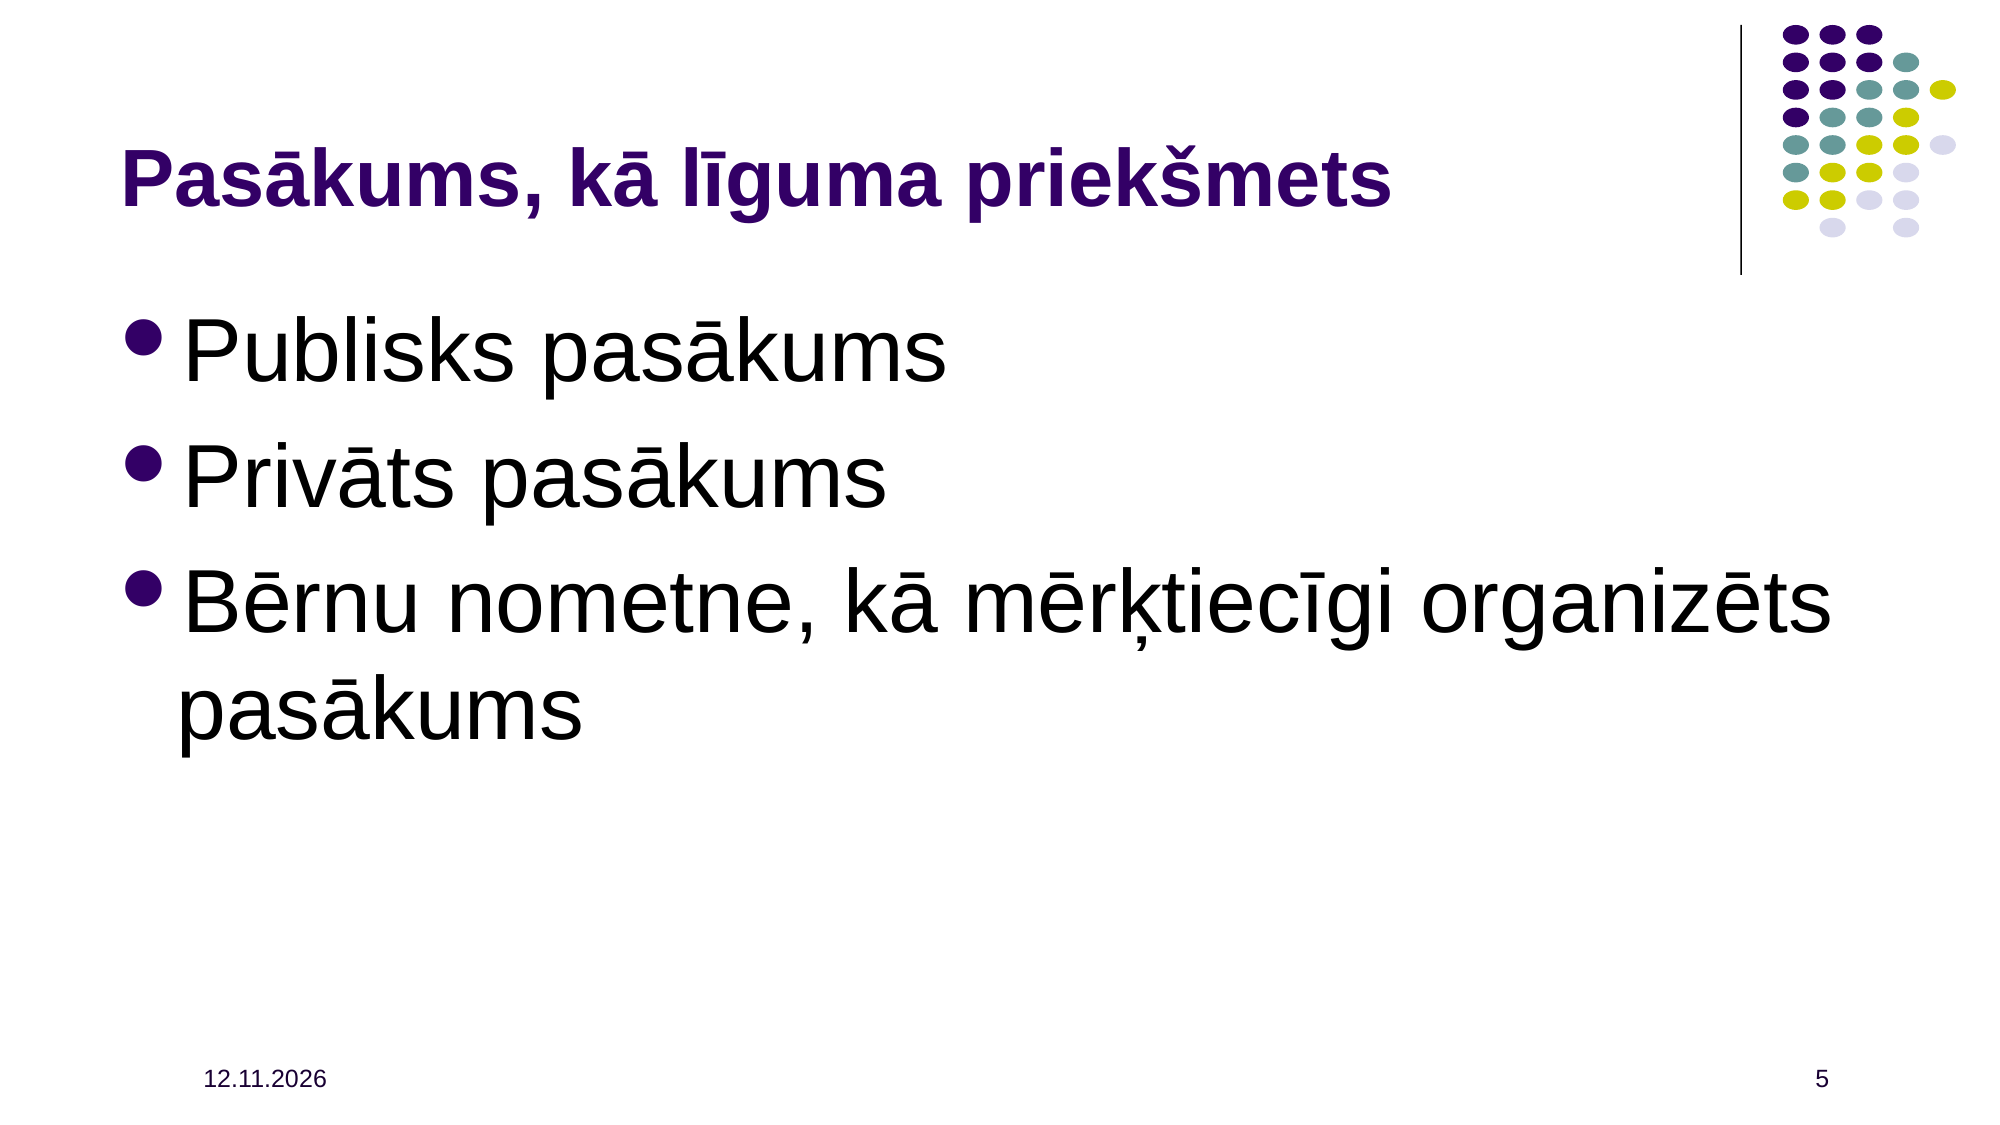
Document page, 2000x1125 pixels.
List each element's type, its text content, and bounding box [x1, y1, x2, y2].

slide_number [183, 1049, 634, 1103]
slide_number 5 [1667, 1049, 1850, 1103]
list Publisks pasākums Privāts pasākums Bērnu nometne, kā mērķtiecīgi organizēts pasākums [99, 281, 1900, 1006]
title Pasākums, kā līguma priekšmets [99, 19, 1750, 233]
